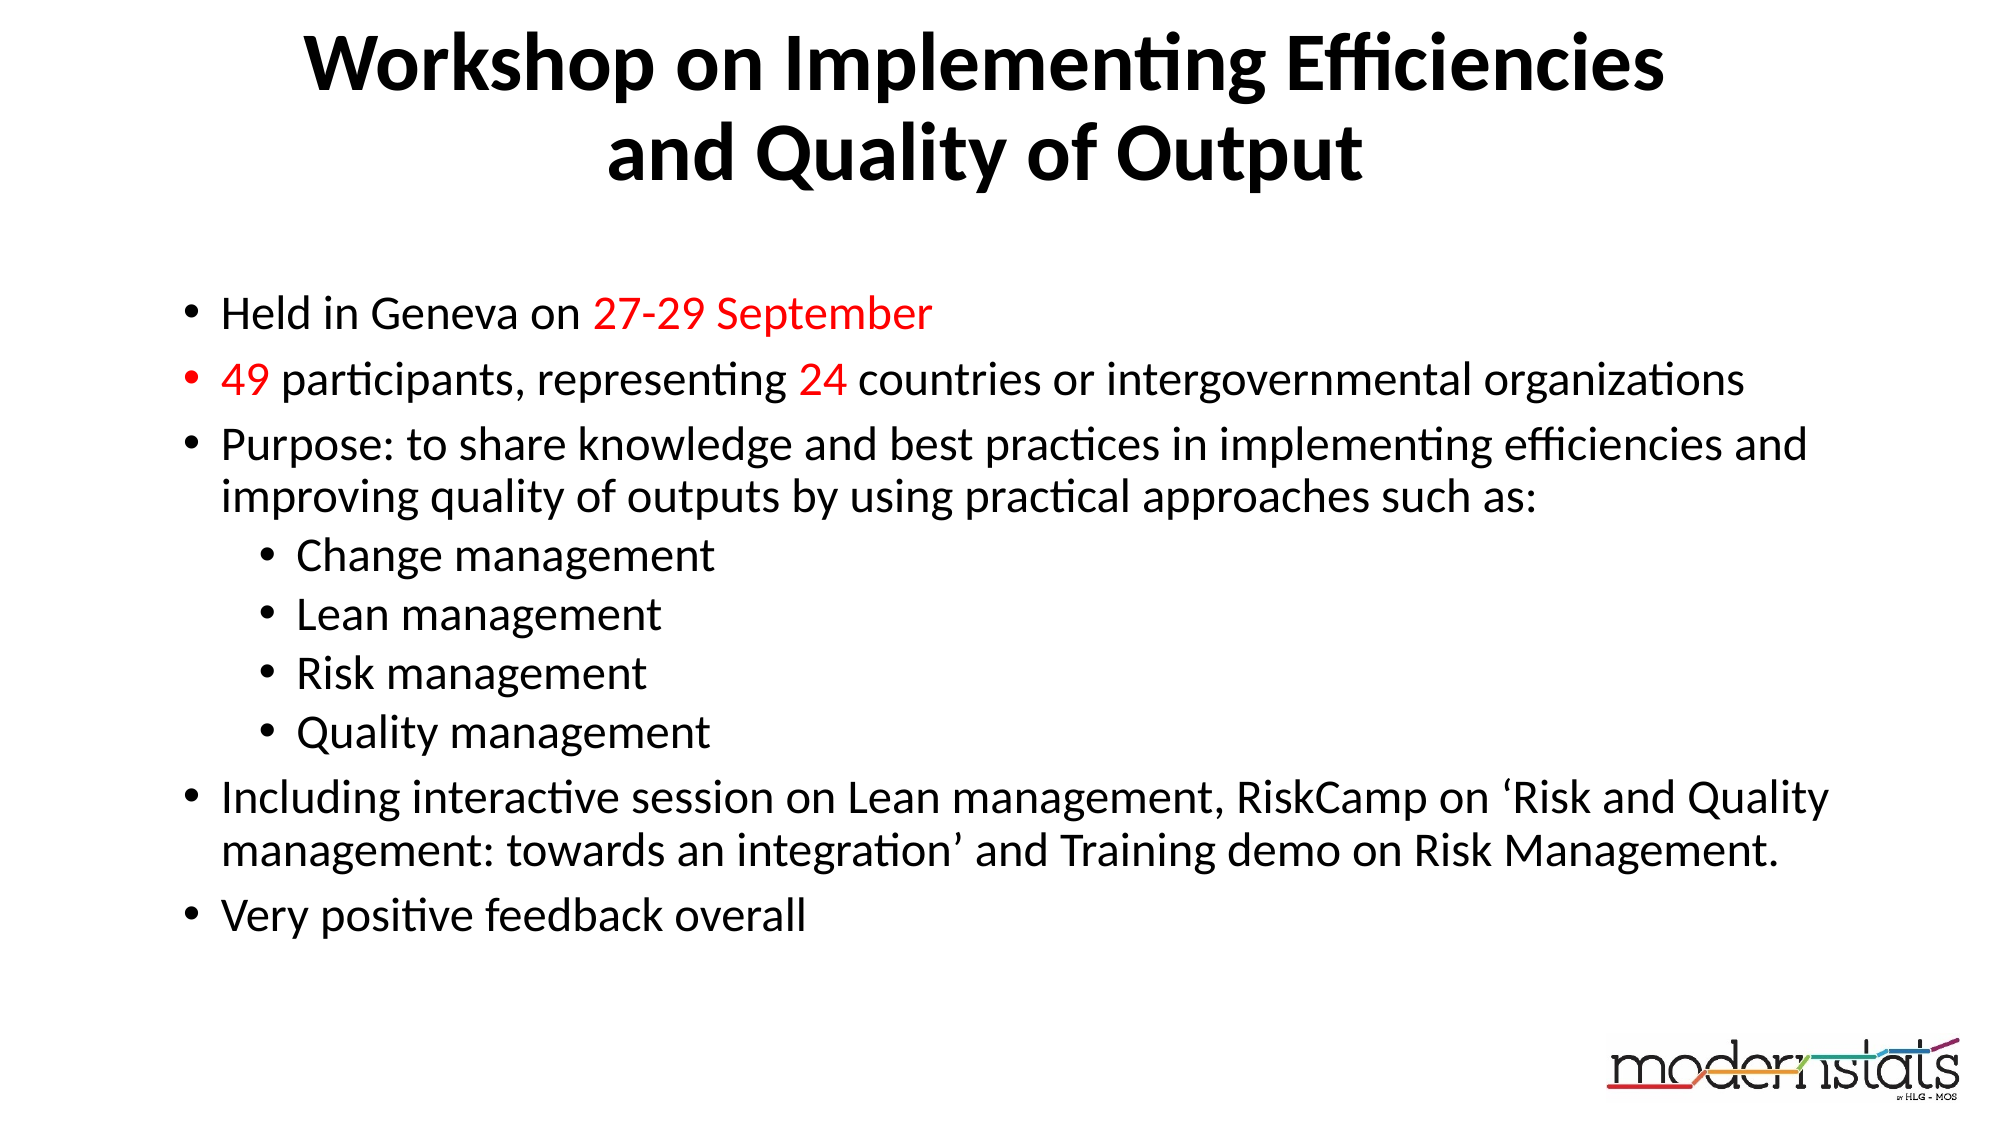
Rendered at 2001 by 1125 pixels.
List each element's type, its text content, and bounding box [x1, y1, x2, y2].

picture [1606, 1033, 1960, 1103]
title Workshop on Implementing Efficiencies and Quality of Output [165, 45, 1824, 173]
list Held in Geneva on 27-29 September 49 participants, representing 24 countries or intergovernmental organizations Purpose: to share knowledge and best practices in implementing efficiencies and improving quality of outputs by using practical approaches such as: Change management Lean management Risk management Quality management Including interactive session on Lean management, RiskCamp on ‘Risk and Quality management: towards an integration’ and Training demo on Risk Management. Very positive feedback overall [168, 229, 1847, 982]
